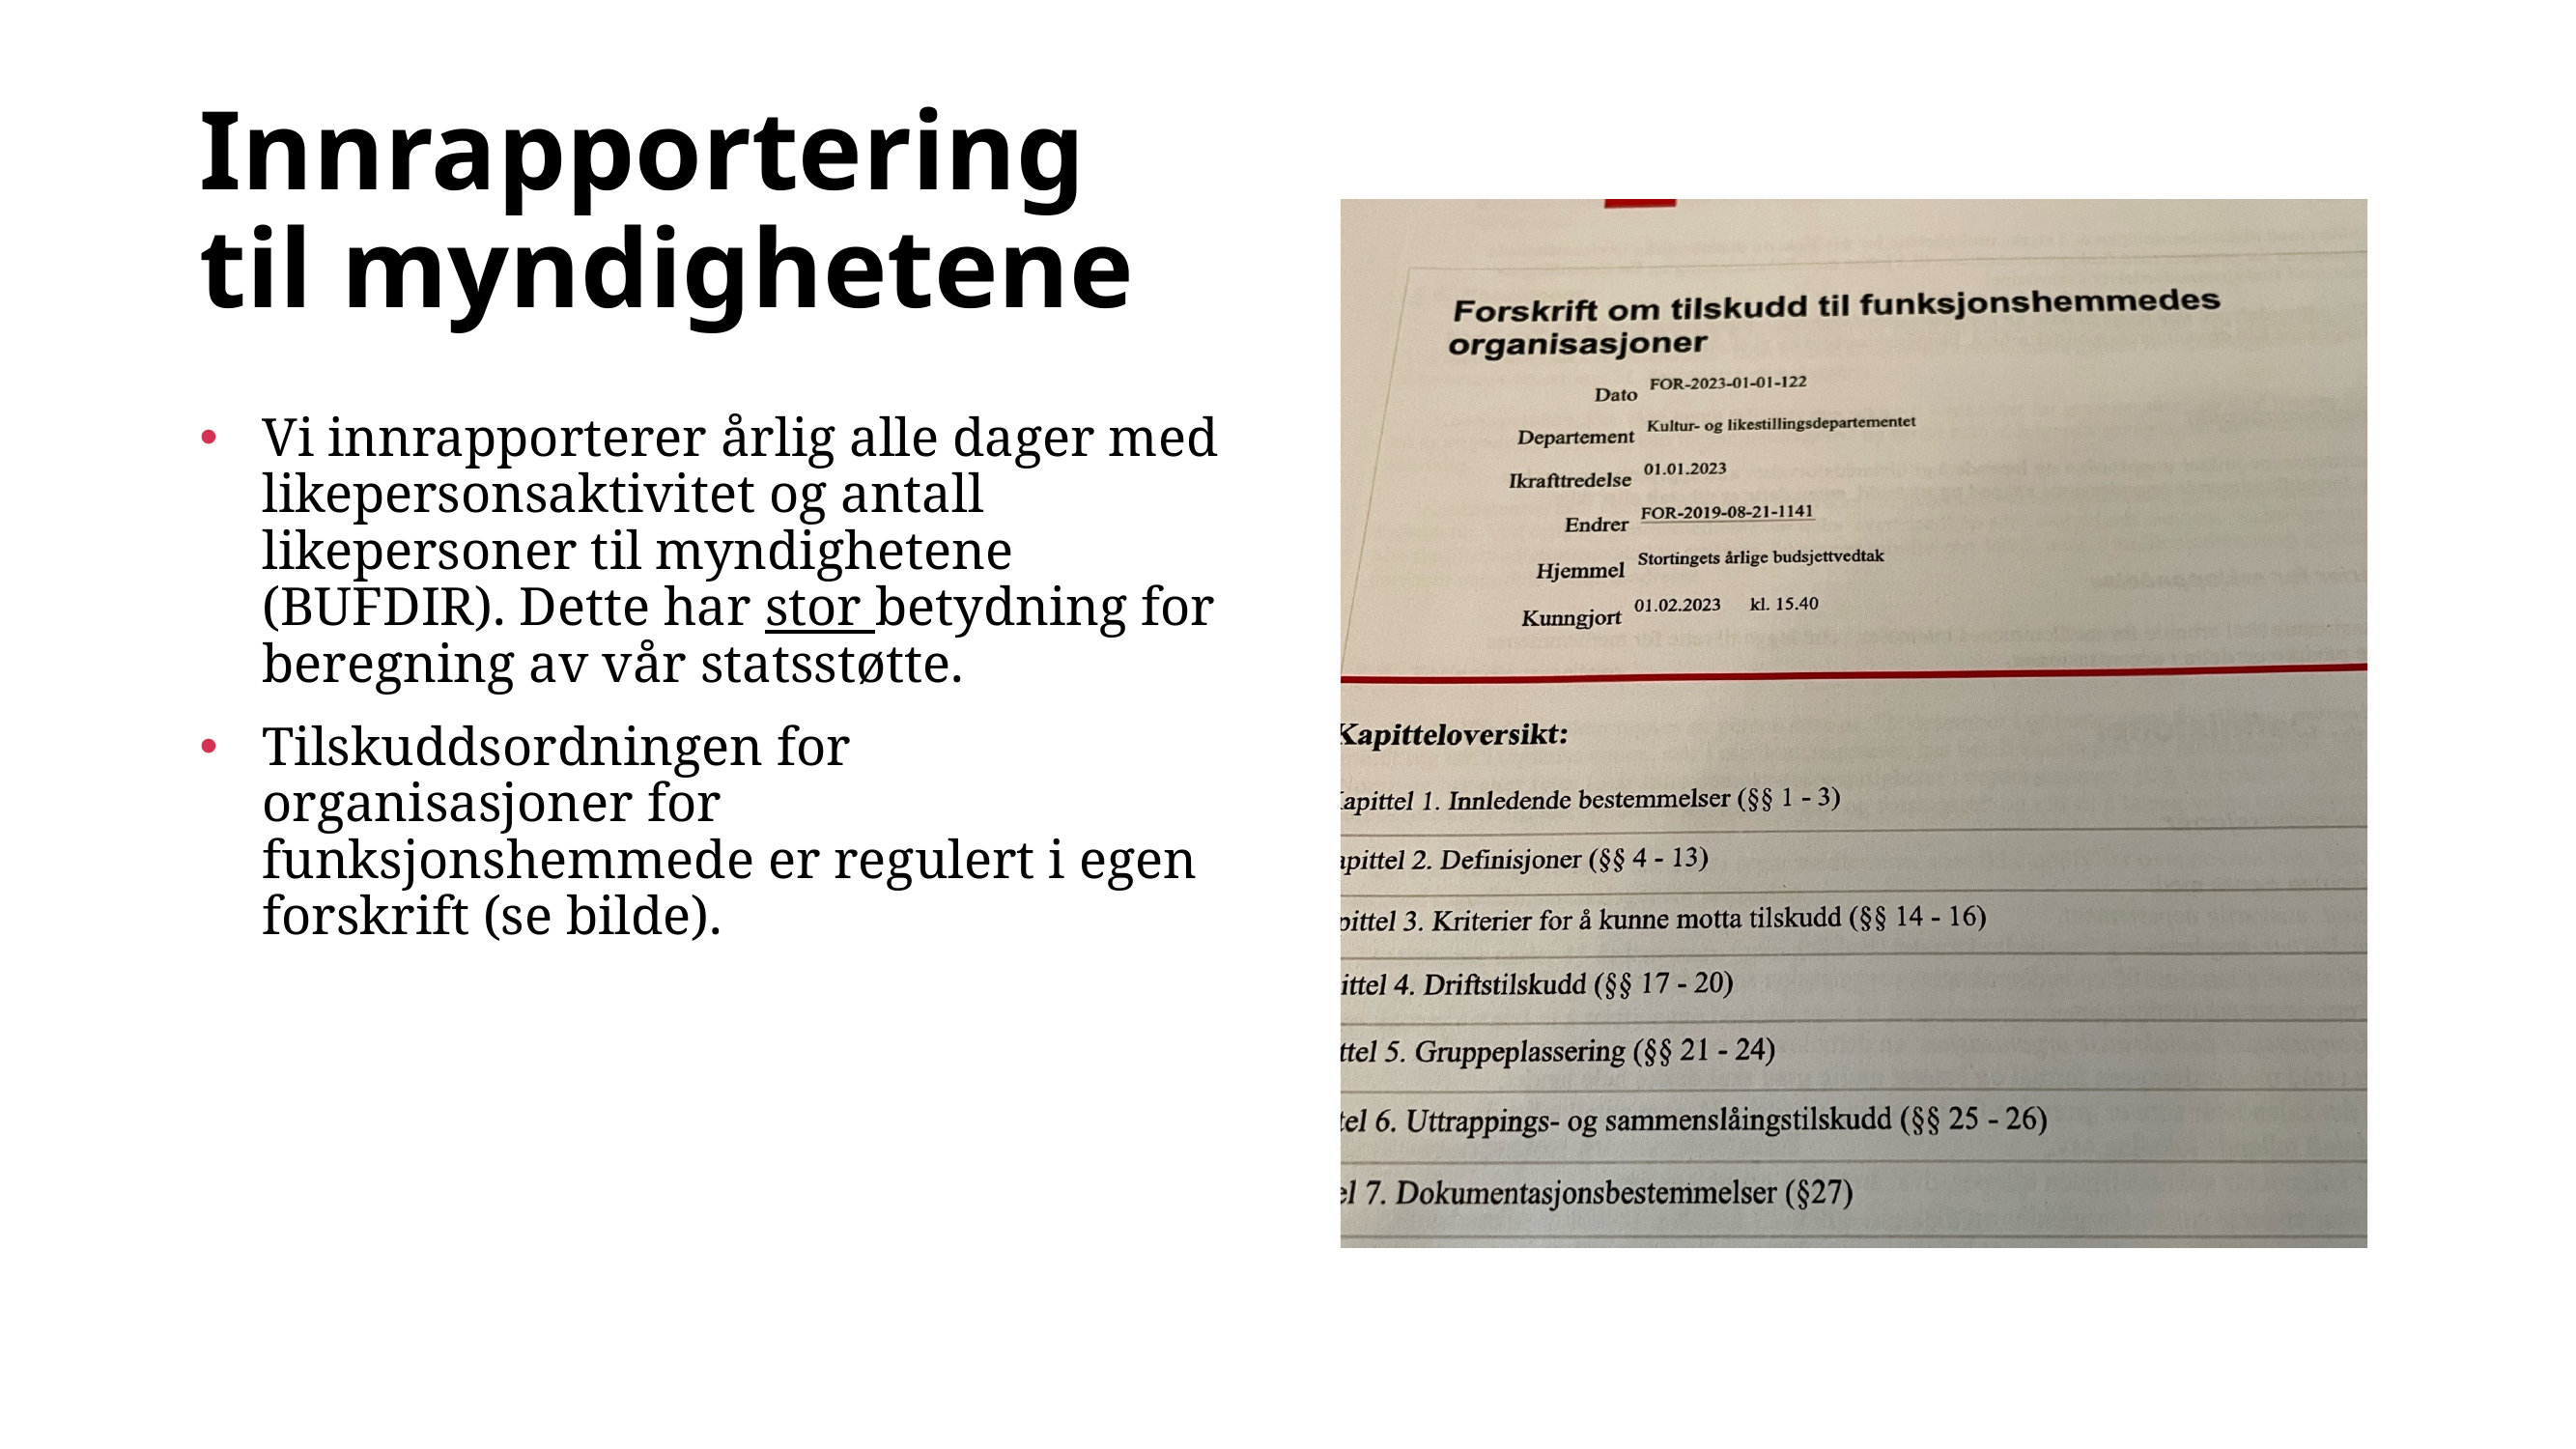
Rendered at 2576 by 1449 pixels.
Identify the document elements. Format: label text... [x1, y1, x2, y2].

picture [1340, 199, 2368, 1248]
list Vi innrapporterer årlig alle dager med likepersonsaktivitet og antall likepersoner til myndighetene (BUFDIR). Dette har stor betydning for beregning av vår statsstøtte. Tilskuddsordningen for organisasjoner for funksjonshemmede er regulert i egen forskrift (se bilde). [199, 411, 1227, 1278]
title Innrapportering til myndighetene [199, 45, 1227, 331]
